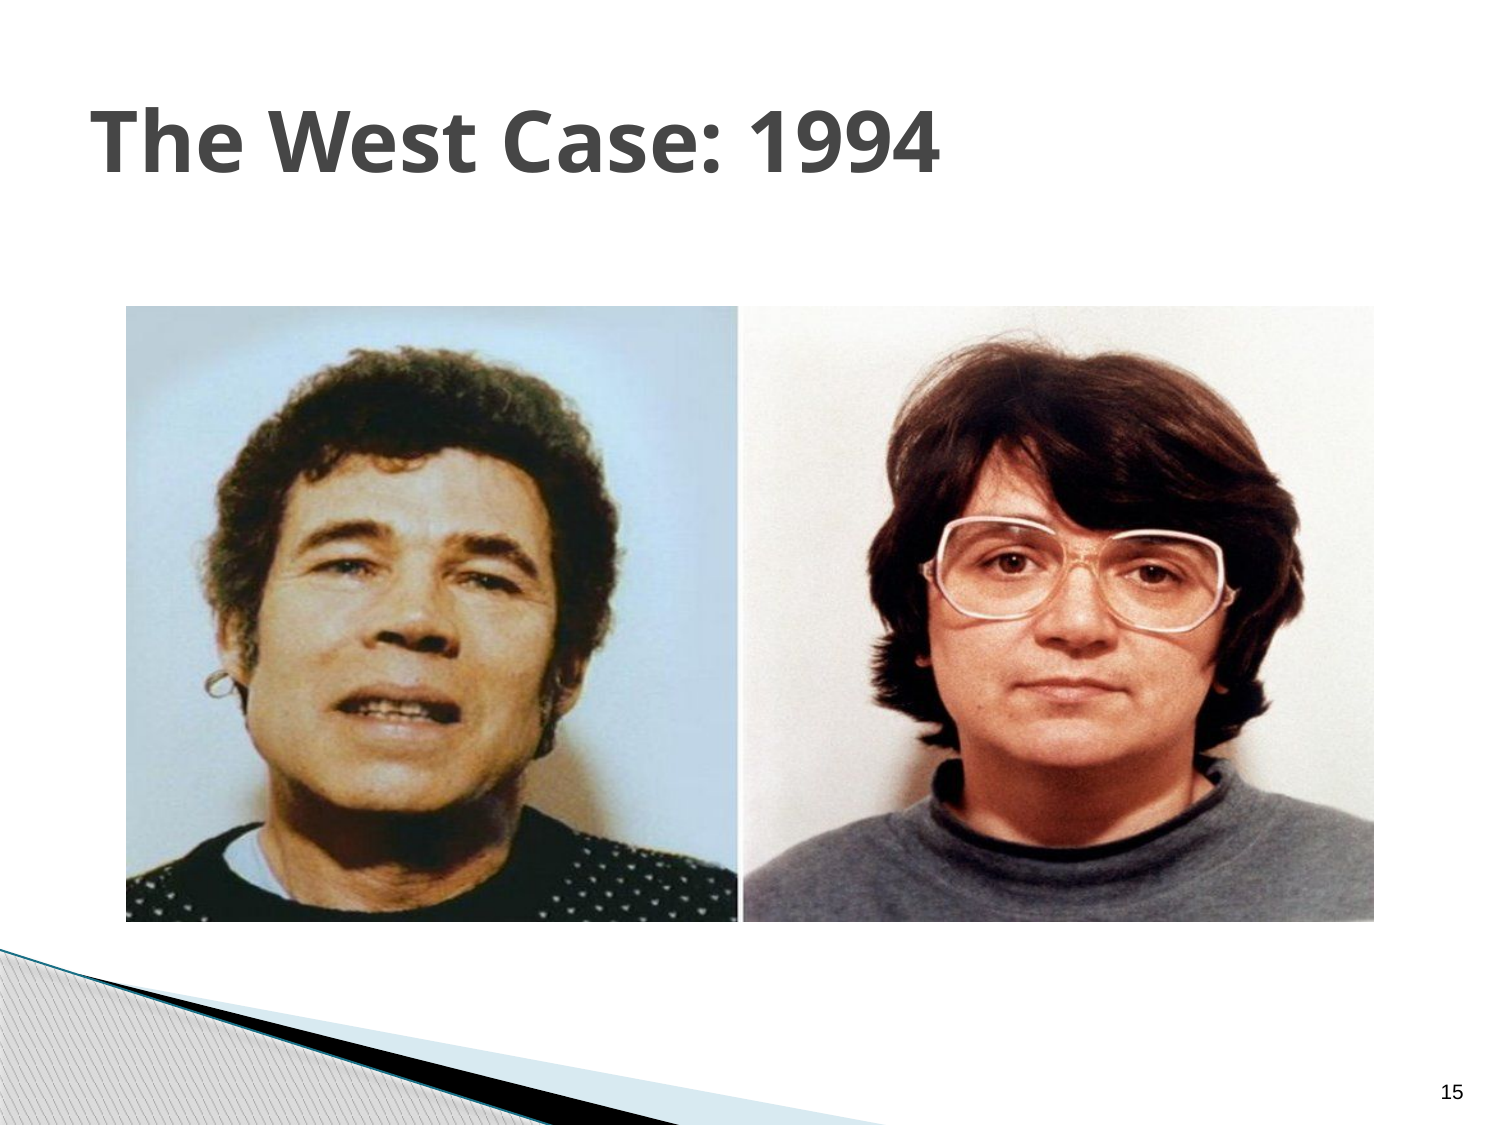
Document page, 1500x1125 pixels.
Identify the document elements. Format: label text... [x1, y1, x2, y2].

slide_number 15 [1418, 1051, 1479, 1112]
title The West Case: 1994 [75, 45, 1425, 233]
picture [125, 306, 1375, 922]
